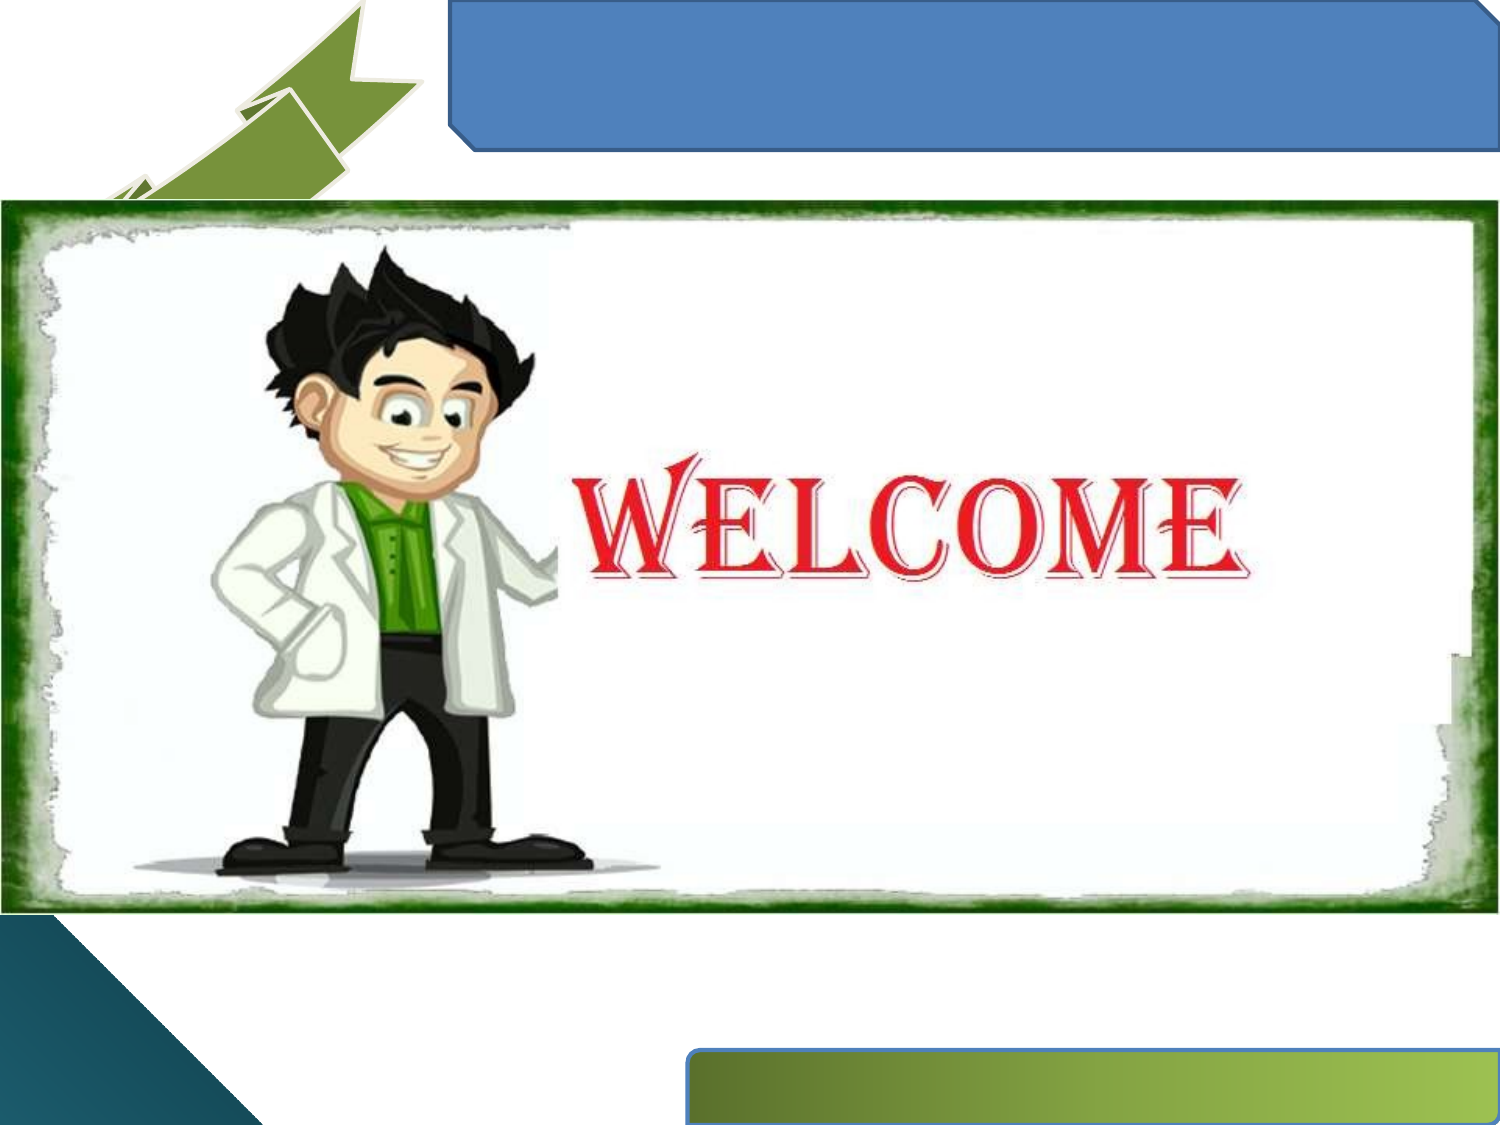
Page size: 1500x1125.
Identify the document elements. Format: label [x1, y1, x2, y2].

text_box [0, 0, 425, 199]
text_box [447, 0, 1500, 155]
text_box [0, 199, 1500, 1125]
